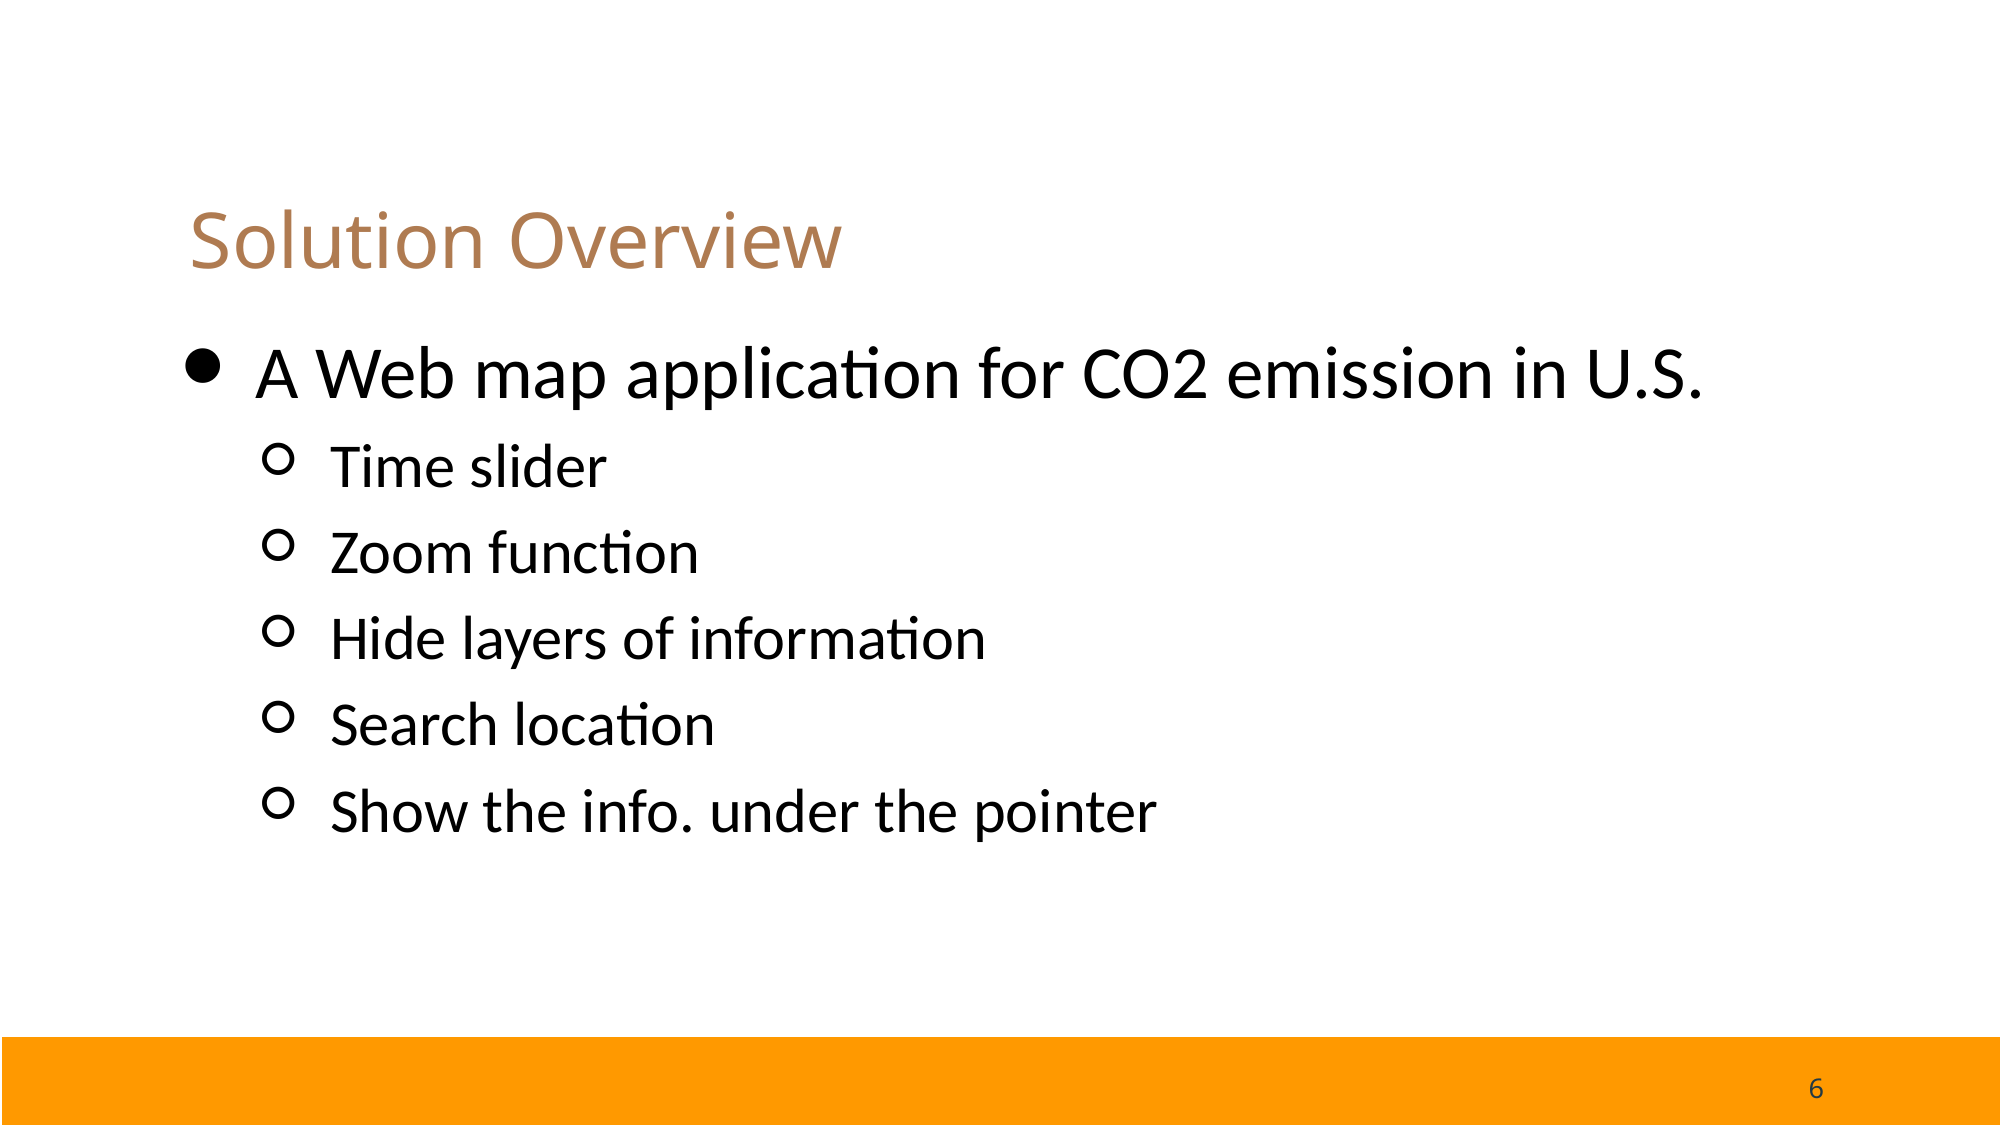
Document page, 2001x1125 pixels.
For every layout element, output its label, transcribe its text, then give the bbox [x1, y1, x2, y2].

list A Web map application for CO2 emission in U.S. Time slider Zoom function Hide layers of information Search location Show the info. under the pointer [180, 302, 1830, 963]
title Solution Overview [174, 53, 1825, 292]
slide_number ‹#› [1624, 1059, 1840, 1120]
text_box [2, 1037, 2000, 1125]
